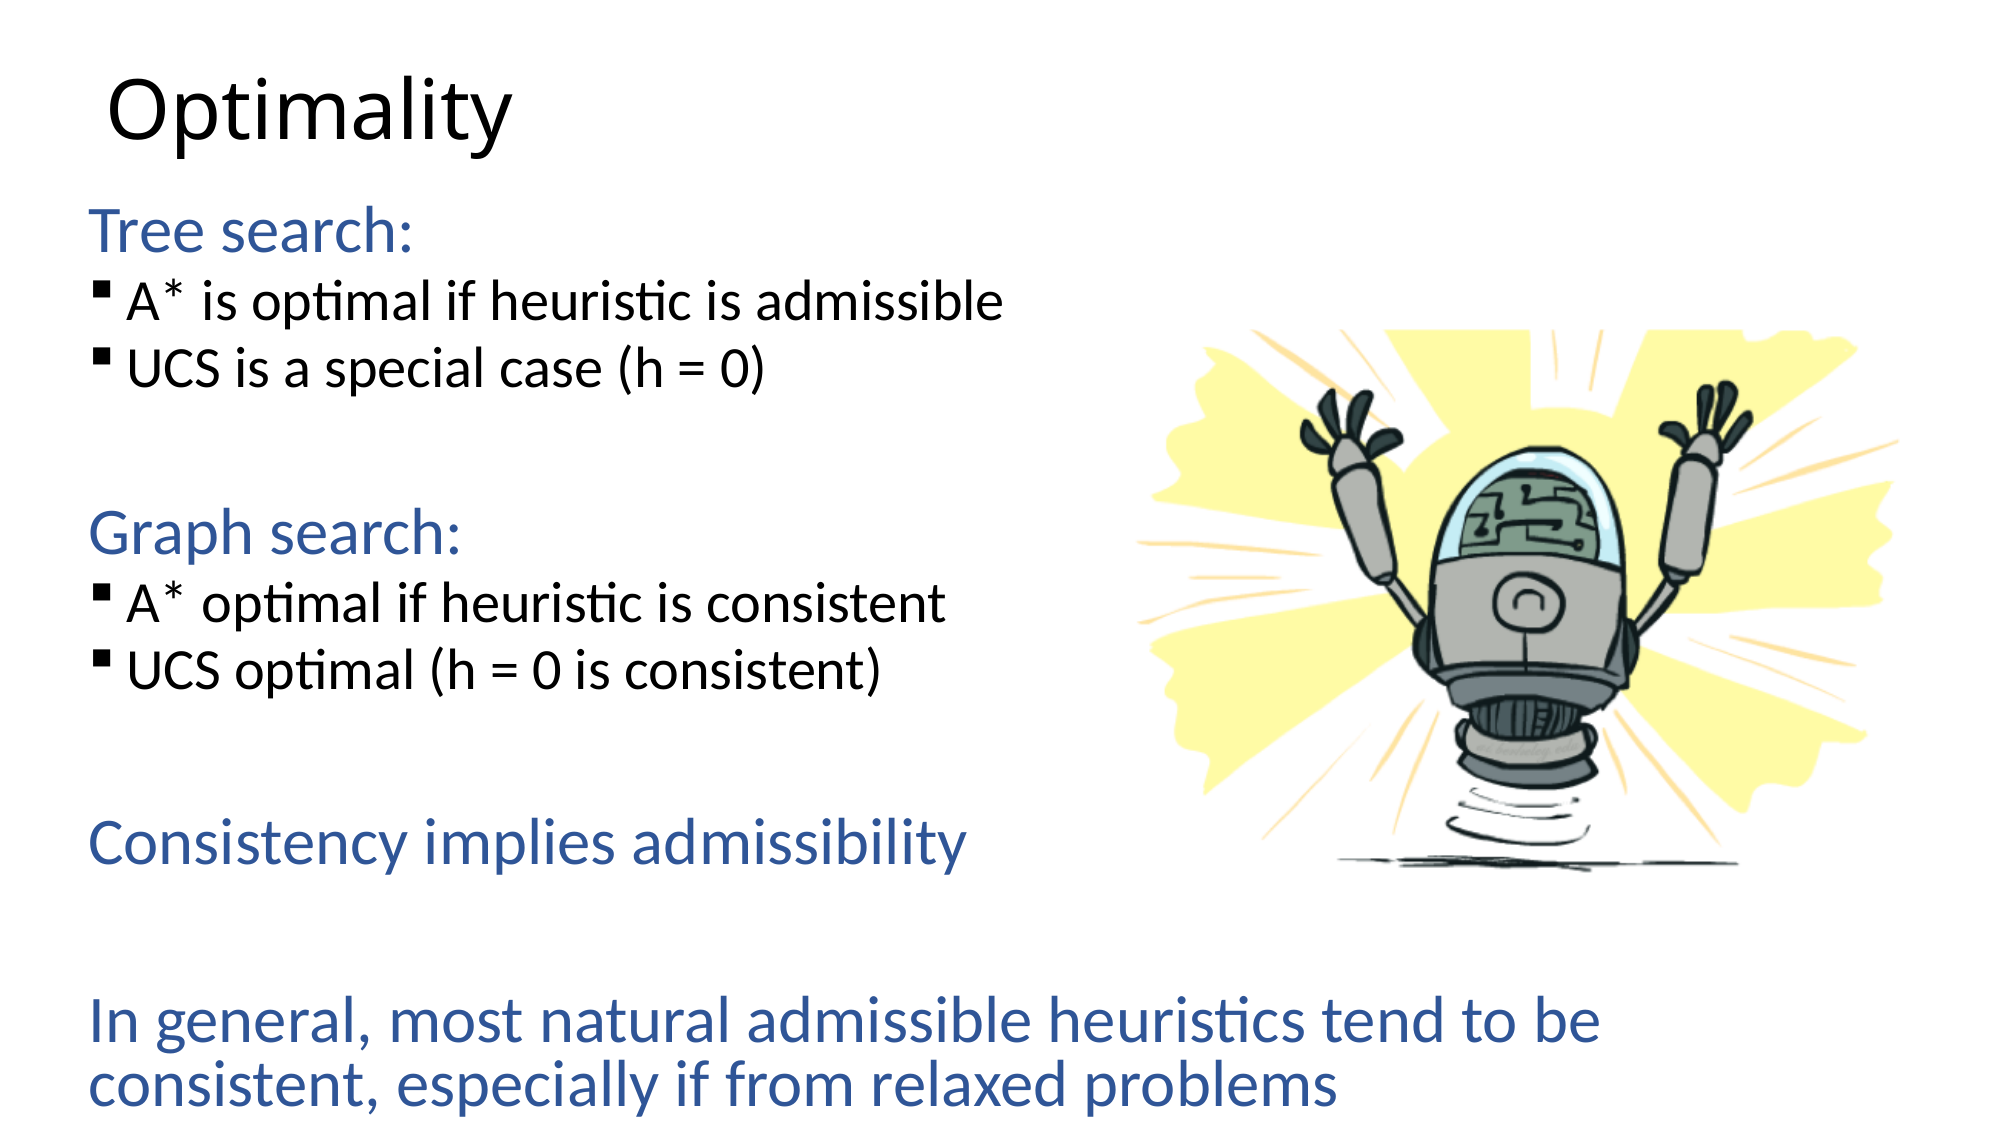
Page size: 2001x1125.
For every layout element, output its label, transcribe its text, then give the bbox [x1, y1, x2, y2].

picture [1125, 329, 1900, 888]
title Optimality [90, 60, 1816, 164]
list Tree search: A* is optimal if heuristic is admissible UCS is a special case (h = 0) Graph search: A* optimal if heuristic is consistent UCS optimal (h = 0 is consistent) Consistency implies admissibility In general, most natural admissible heuristics tend to be consistent, especially if from relaxed problems [73, 194, 1676, 970]
